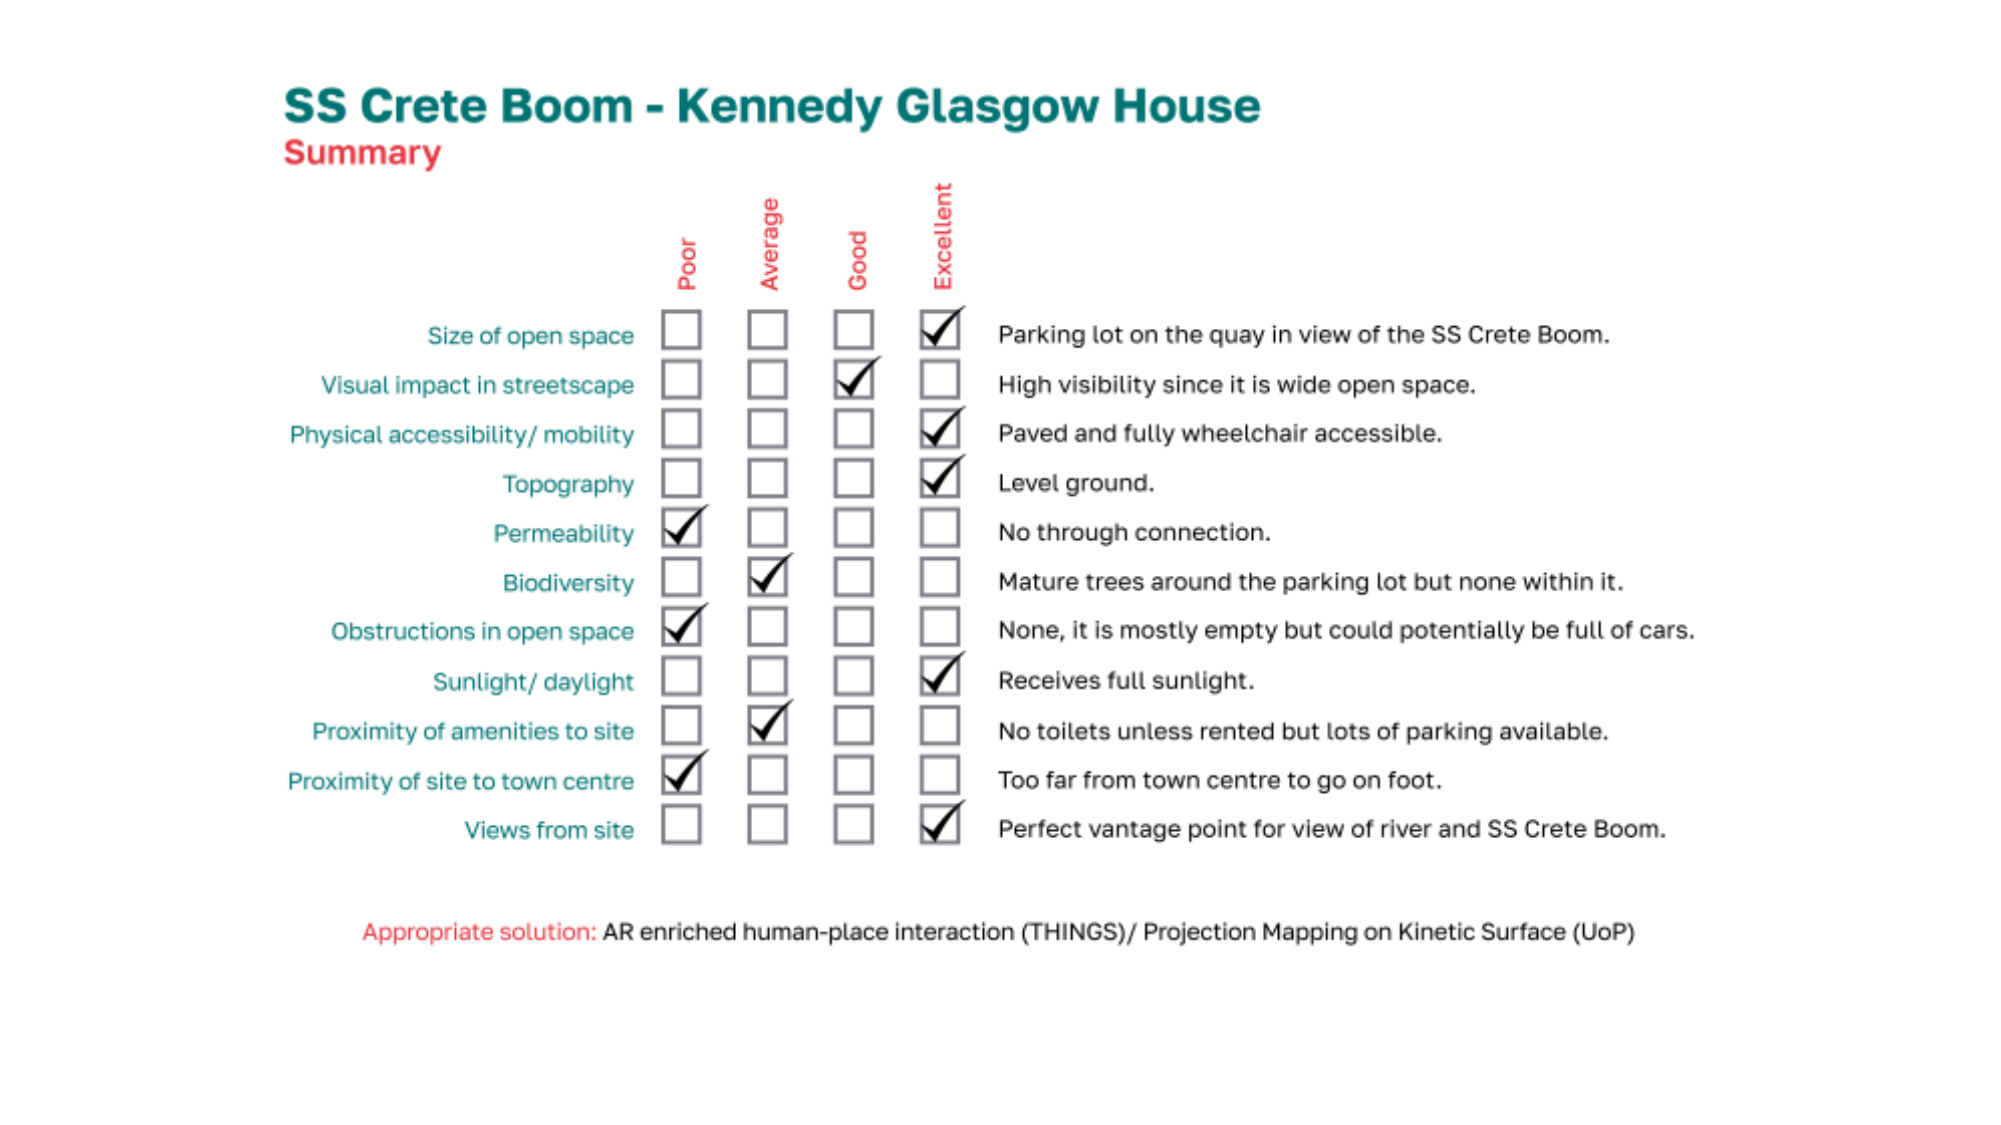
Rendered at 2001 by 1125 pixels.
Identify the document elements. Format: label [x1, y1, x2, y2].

picture [204, 0, 1796, 1125]
